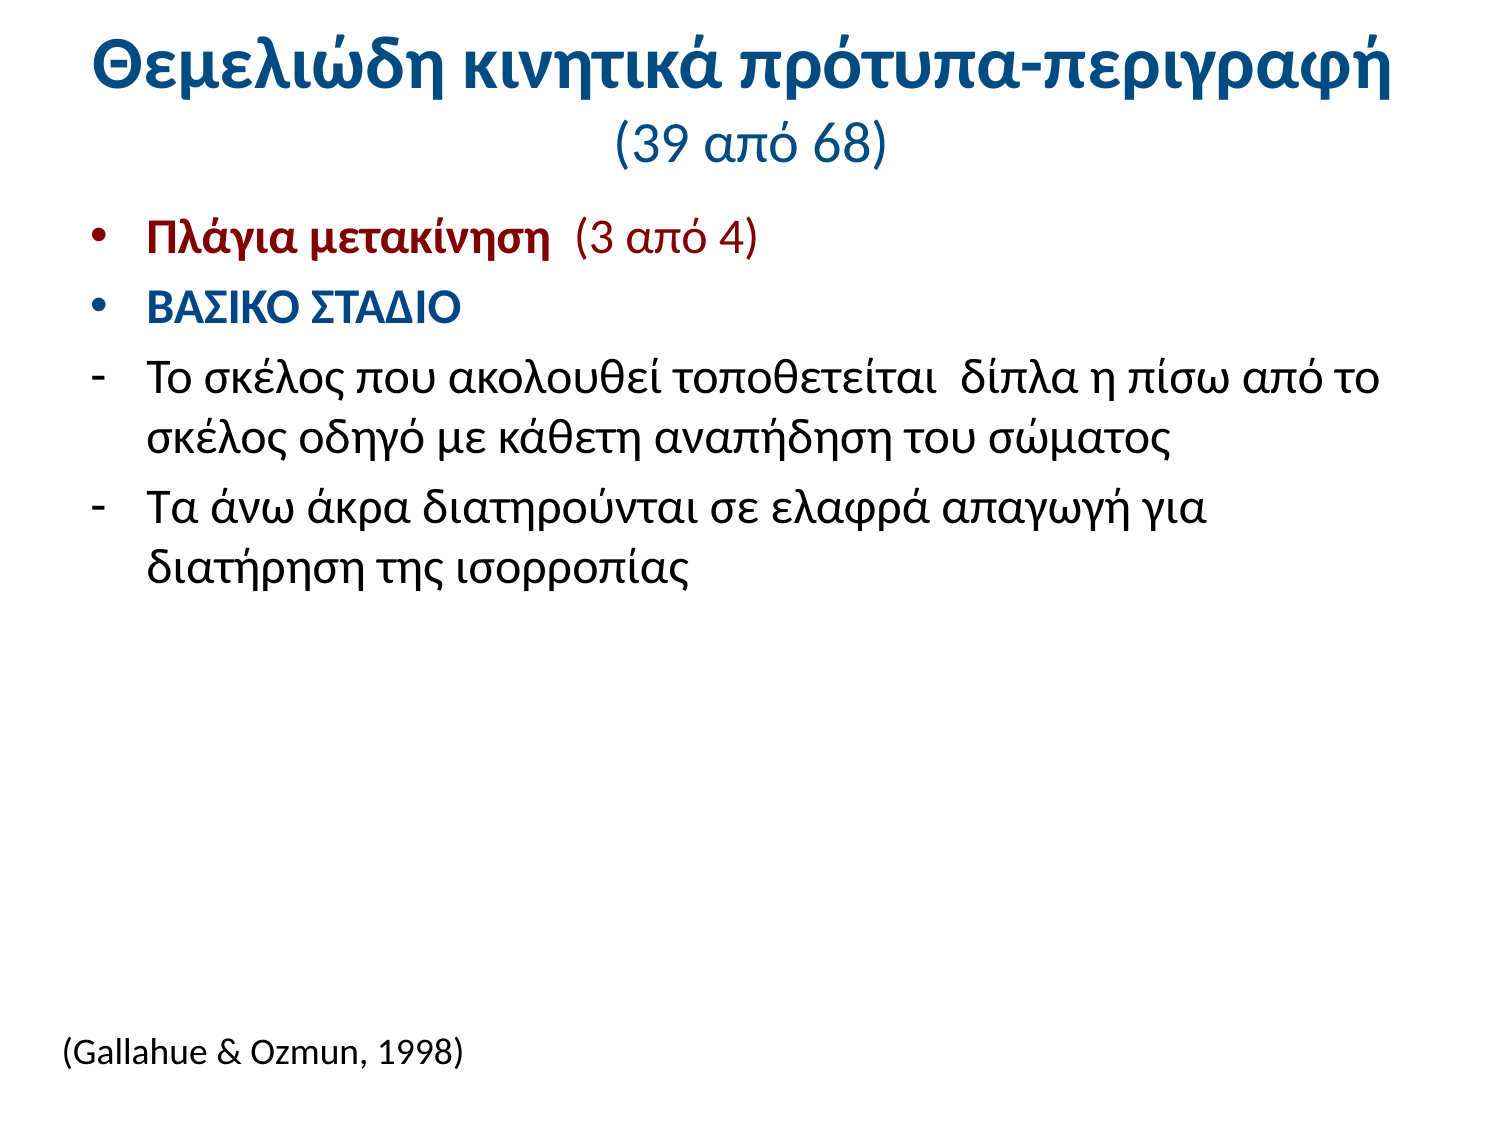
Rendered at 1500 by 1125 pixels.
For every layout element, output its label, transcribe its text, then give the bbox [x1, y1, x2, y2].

text_box (Gallahue & Ozmun, 1998) [46, 1019, 551, 1080]
list Πλάγια μετακίνηση (3 από 4) ΒΑΣΙΚΟ ΣΤΑΔΙΟ Το σκέλος που ακολουθεί τοποθετείται δίπλα η πίσω από το σκέλος οδηγό με κάθετη αναπήδηση του σώματος Τα άνω άκρα διατηρούνται σε ελαφρά απαγωγή για διατήρηση της ισορροπίας [75, 196, 1425, 1024]
title Θεμελιώδη κινητικά πρότυπα-περιγραφή (39 από 68) [76, 19, 1427, 169]
